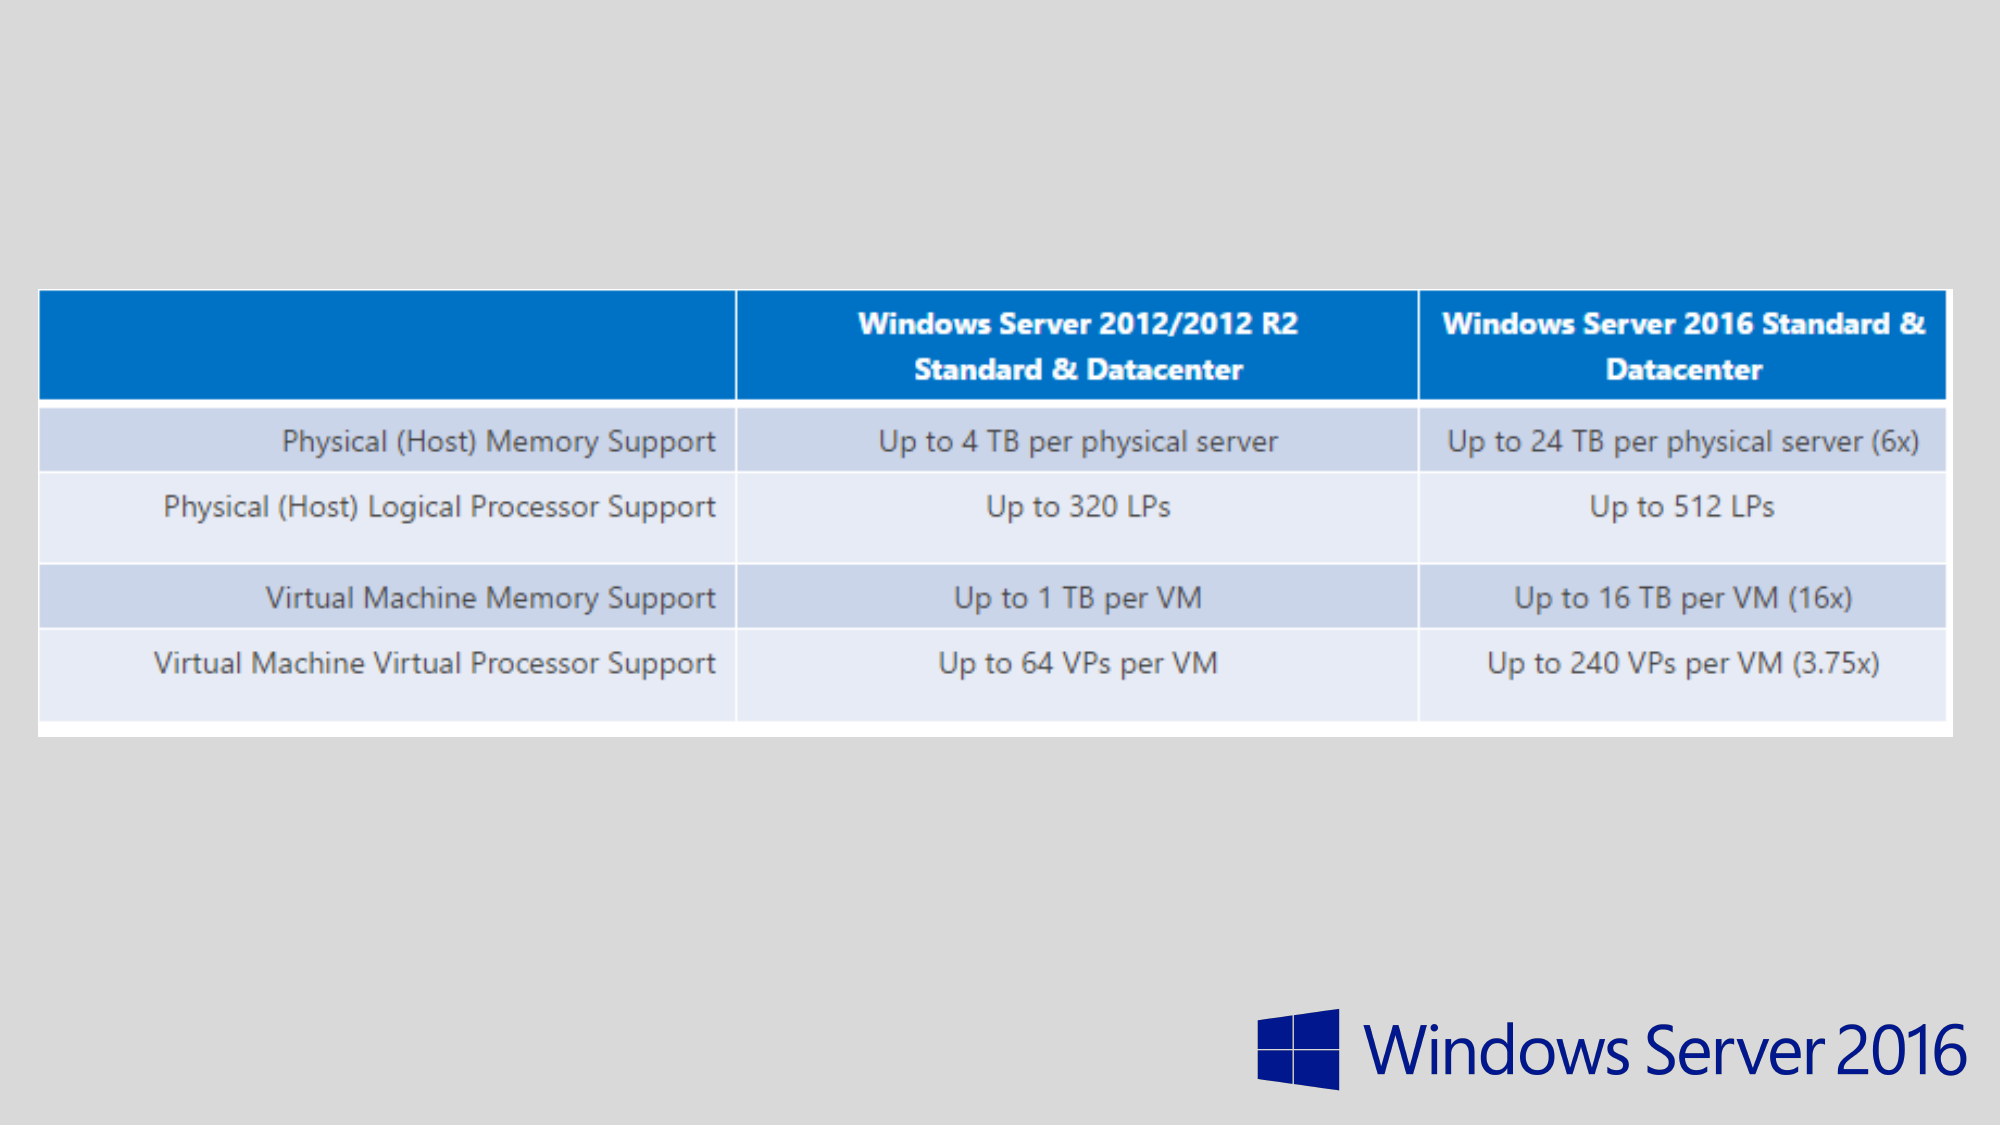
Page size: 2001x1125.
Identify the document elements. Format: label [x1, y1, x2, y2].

picture [38, 289, 1953, 737]
picture [1223, 974, 2000, 1125]
